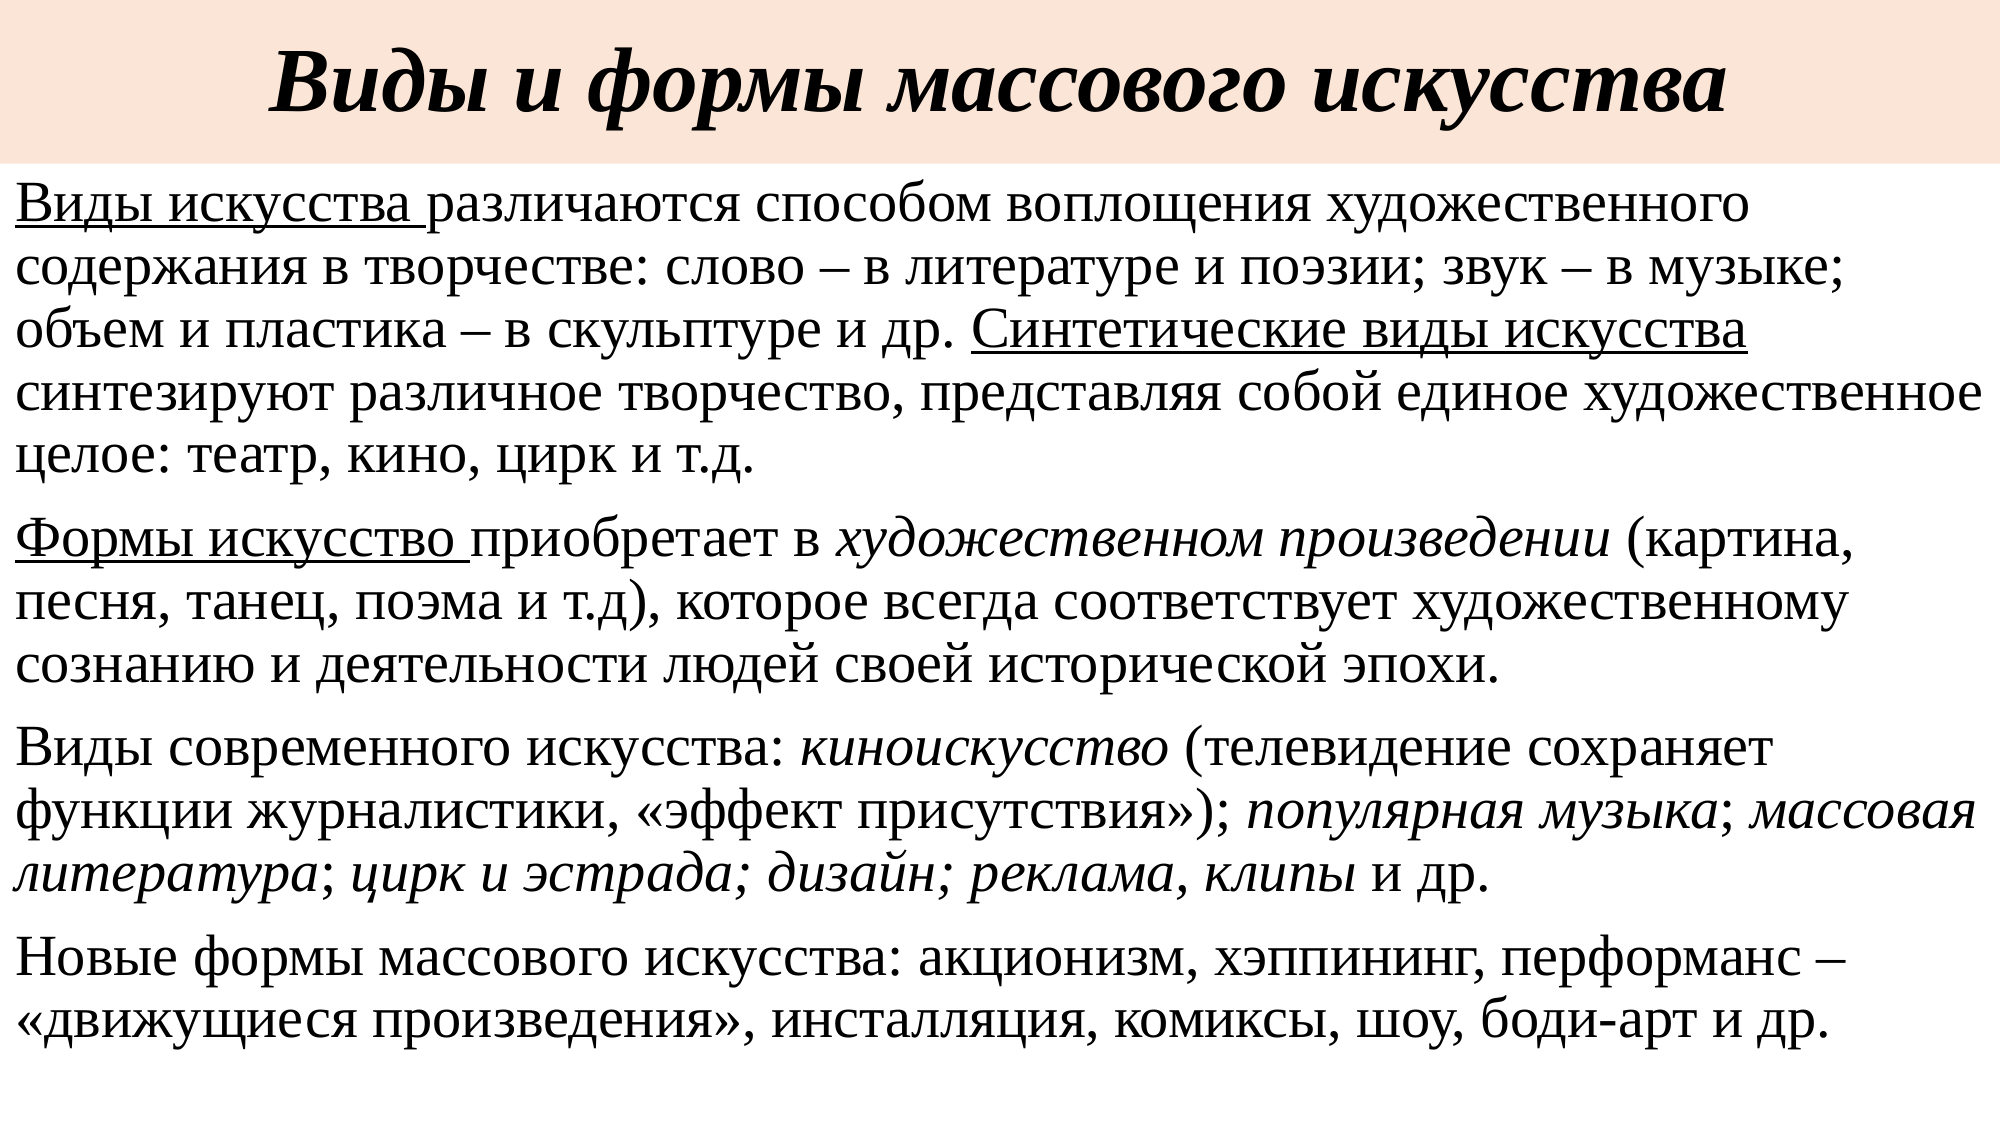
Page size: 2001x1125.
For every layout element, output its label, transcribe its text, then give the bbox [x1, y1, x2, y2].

title Виды и формы массового искусства [0, 0, 2000, 163]
list Виды искусства различаются способом воплощения художественного содержания в творчестве: слово – в литературе и поэзии; звук – в музыке; объем и пластика – в скульптуре и др. Синтетические виды искусства синтезируют различное творчество, представляя собой единое художественное целое: театр, кино, цирк и т.д. Формы искусство приобретает в художественном произведении (картина, песня, танец, поэма и т.д), которое всегда соответствует художественному сознанию и деятельности людей своей исторической эпохи. Виды современного искусства: киноискусство (телевидение сохраняет функции журналистики, «эффект присутствия»); популярная музыка; массовая литература; цирк и эстрада; дизайн; реклама, клипы и др. Новые формы массового искусства: акционизм, хэппининг, перформанс – «движущиеся произведения», инсталляция, комиксы, шоу, боди-арт и др. [0, 163, 2000, 1125]
